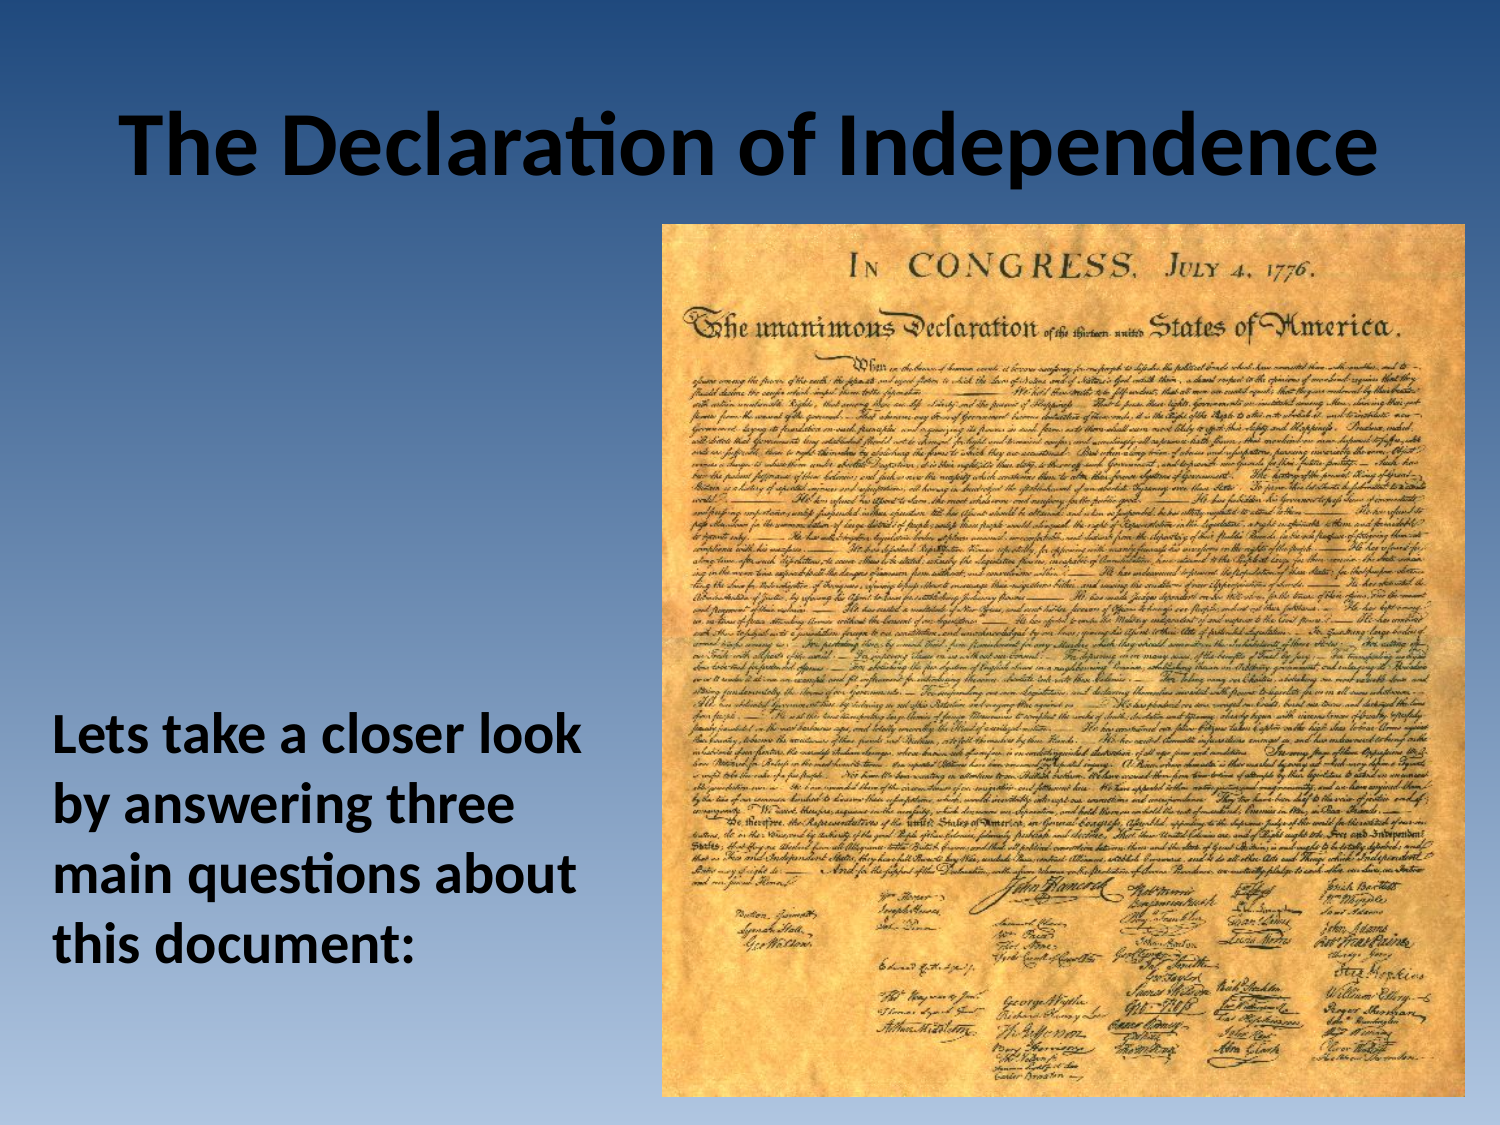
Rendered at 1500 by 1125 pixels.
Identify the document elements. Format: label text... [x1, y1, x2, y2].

picture [662, 224, 1466, 1097]
title The Declaration of Independence [75, 45, 1425, 233]
text_box Lets take a closer look by answering three main questions about this document: [37, 687, 650, 983]
